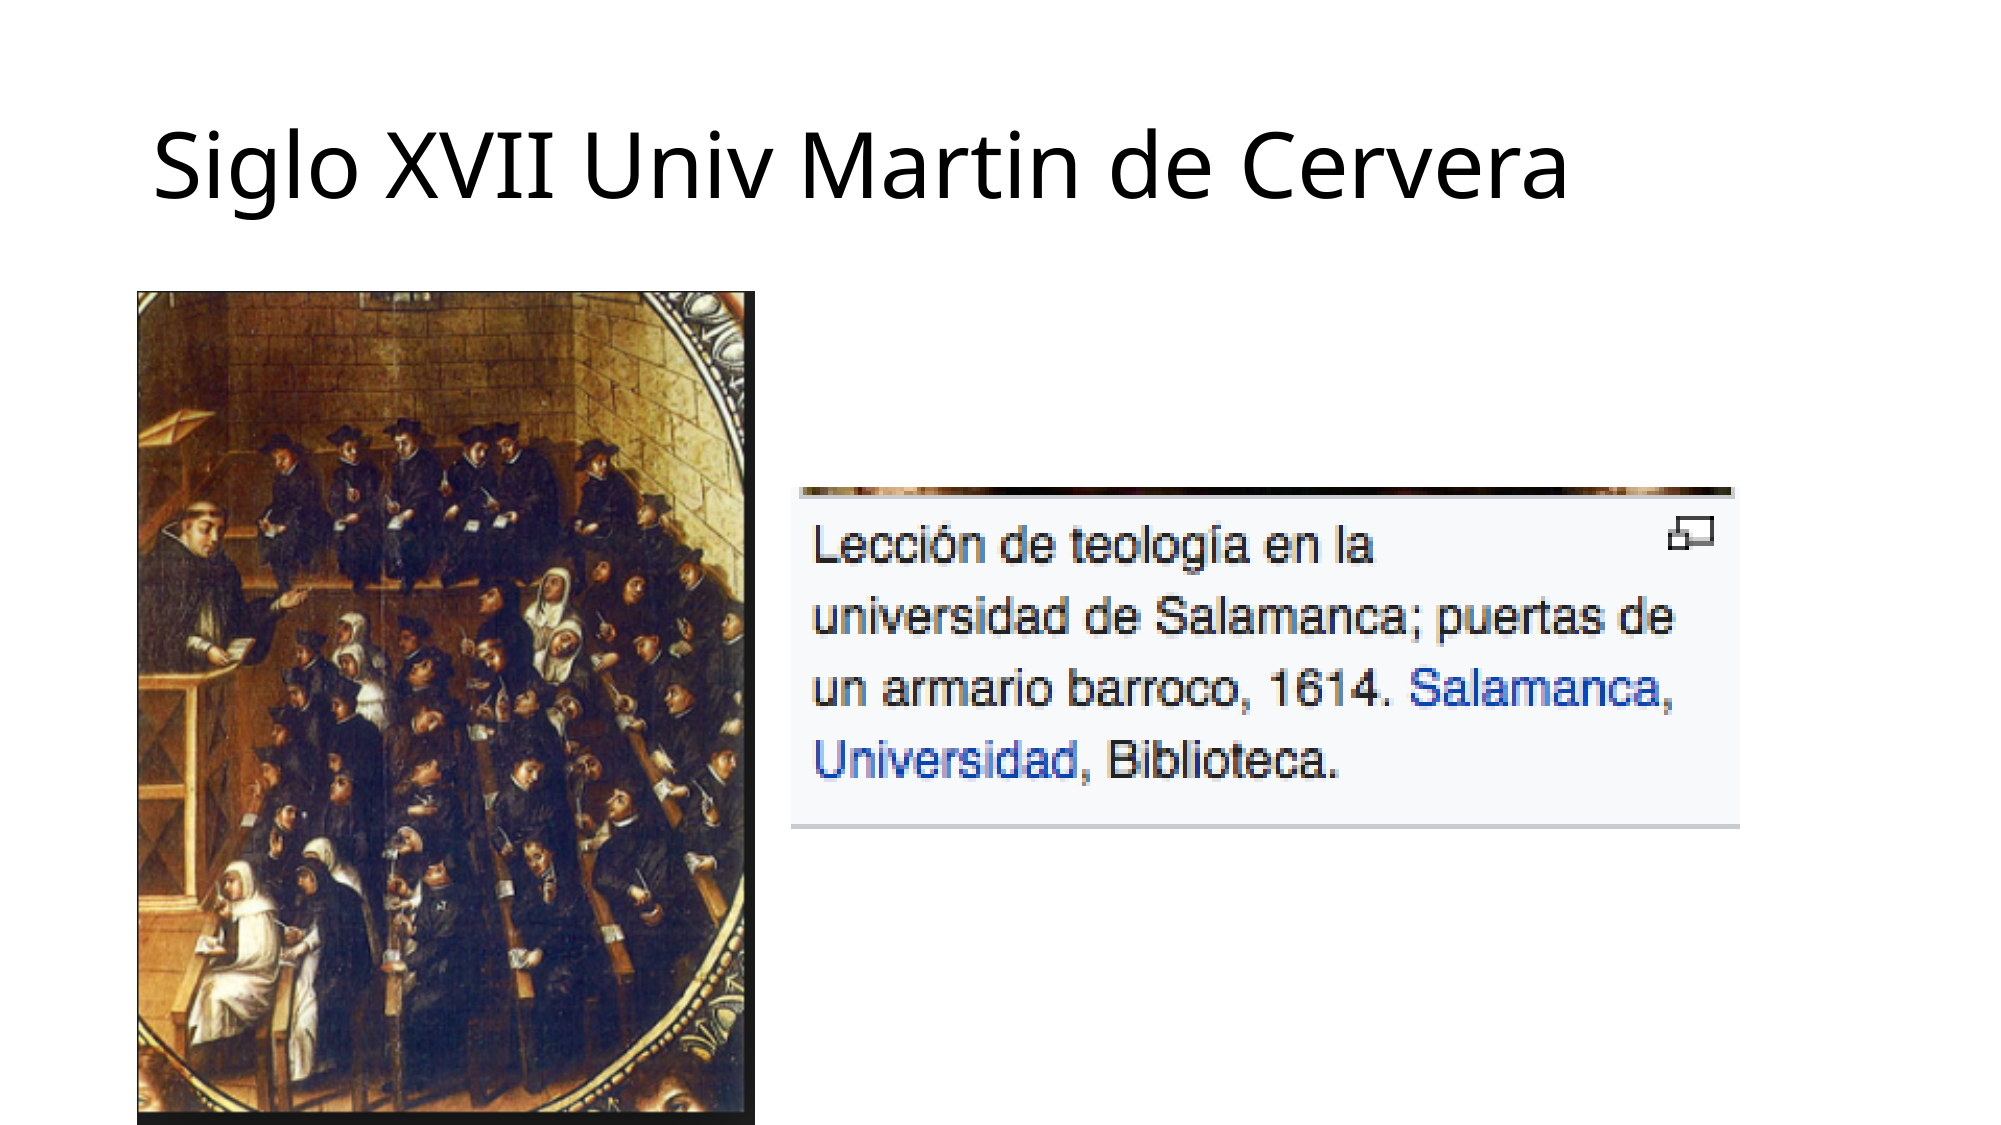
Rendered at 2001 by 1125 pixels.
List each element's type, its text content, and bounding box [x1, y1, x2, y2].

title Siglo XVII Univ Martin de Cervera [137, 59, 1863, 278]
picture [791, 487, 1740, 829]
picture [137, 291, 755, 1125]
